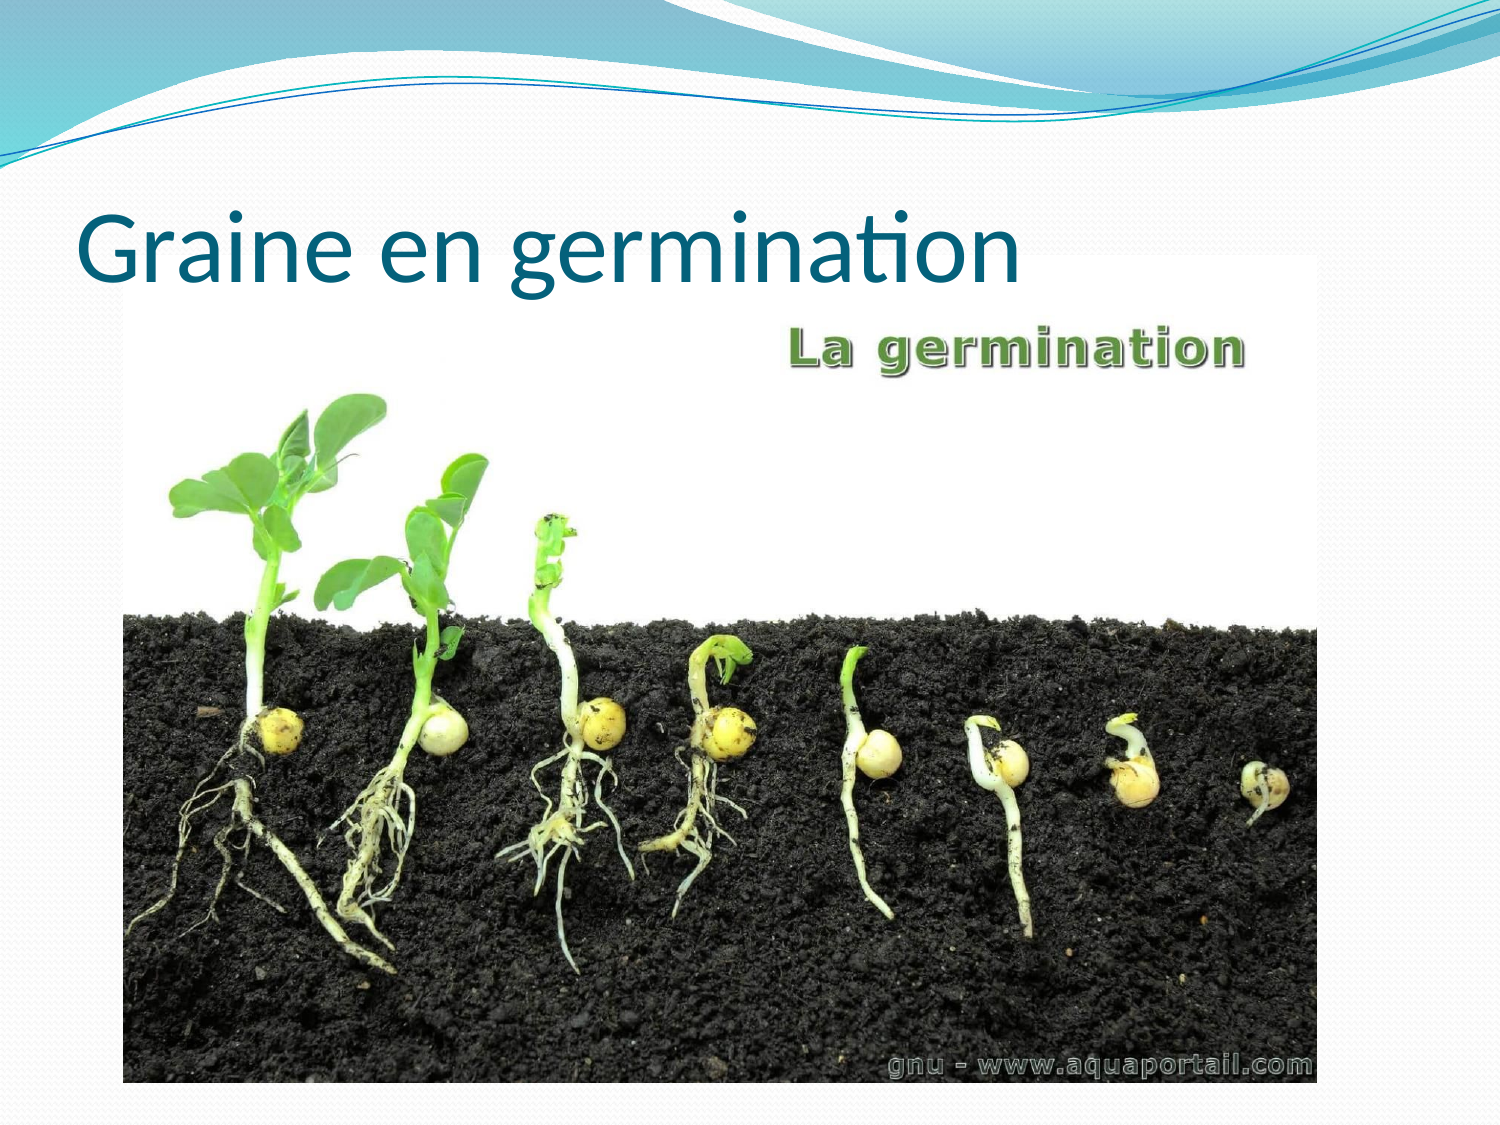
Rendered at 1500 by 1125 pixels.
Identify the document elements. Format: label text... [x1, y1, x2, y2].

title Graine en germination [75, 115, 1425, 303]
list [123, 255, 1318, 1083]
